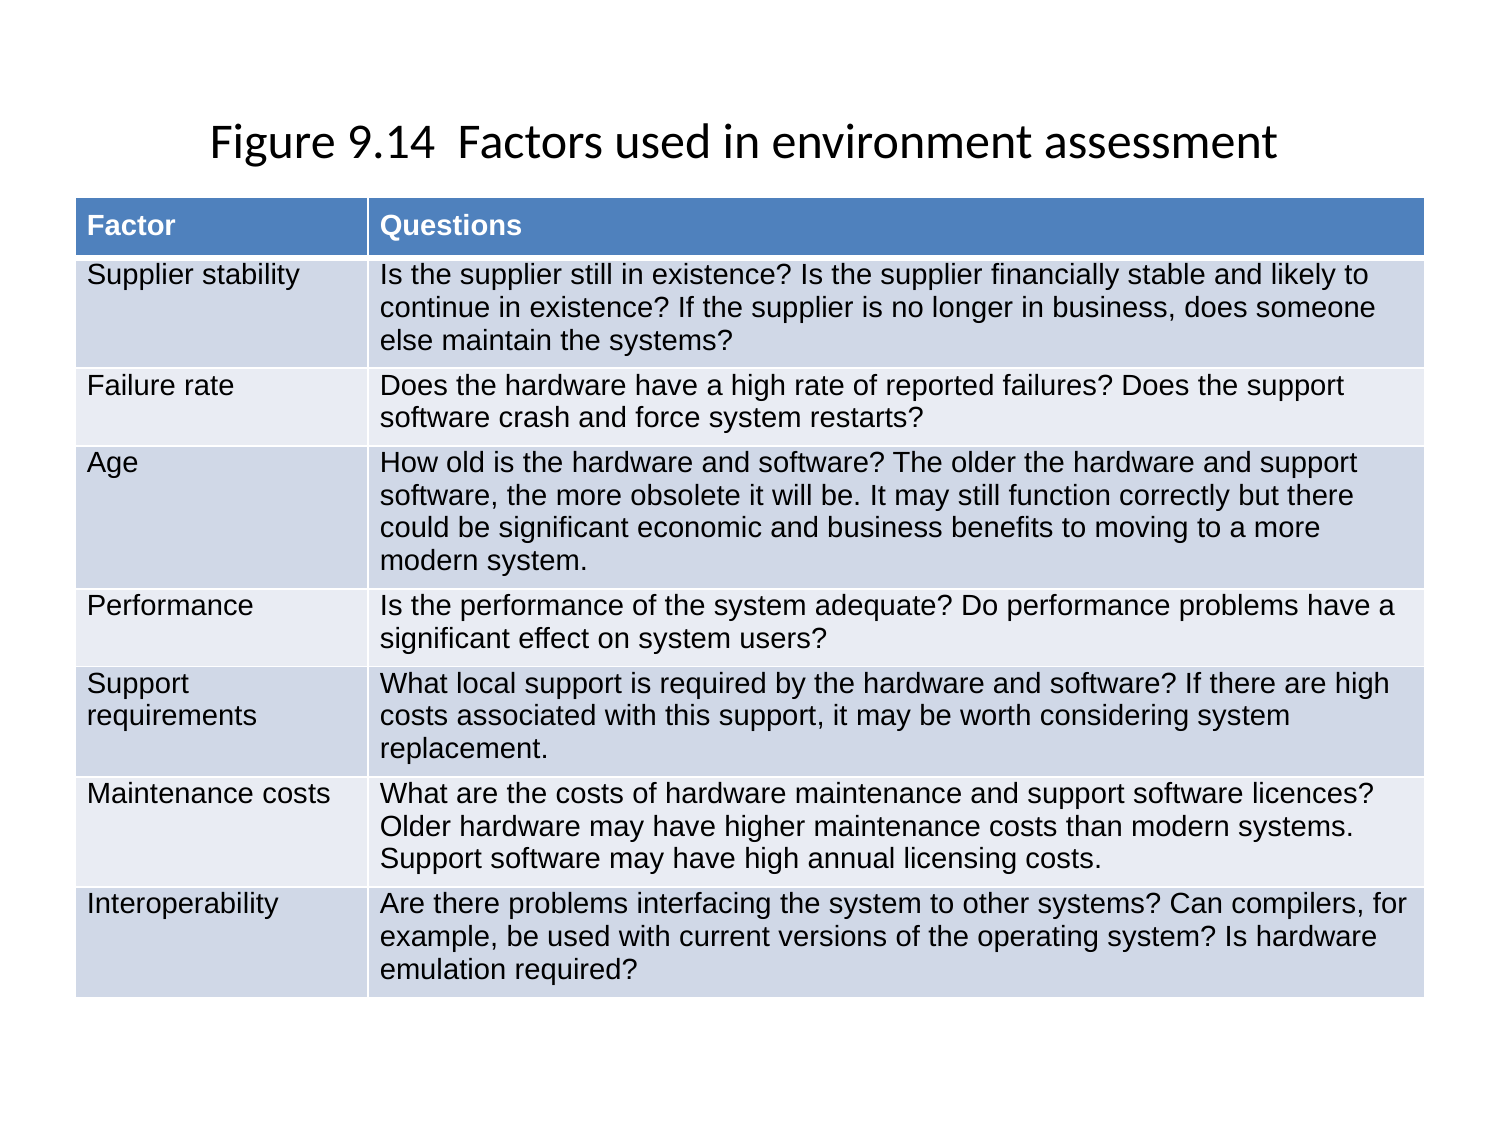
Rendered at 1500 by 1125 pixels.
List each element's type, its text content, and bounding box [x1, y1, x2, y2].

table_cell Failure rate [76, 369, 367, 445]
table_cell Maintenance costs [76, 778, 367, 886]
table_cell Support requirements [76, 667, 367, 776]
table_header Questions [369, 198, 1424, 255]
table_cell Are there problems interfacing the system to other systems? Can compilers, for example, be used with current versions of the operating system? Is hardware emulation required? [369, 888, 1424, 997]
table_cell Is the performance of the system adequate? Do performance problems have a significant effect on system users? [369, 590, 1424, 666]
table_cell Interoperability [76, 888, 367, 997]
table_header Factor [76, 198, 367, 255]
table_cell Performance [76, 590, 367, 666]
table_cell How old is the hardware and software? The older the hardware and support software, the more obsolete it will be. It may still function correctly but there could be significant economic and business benefits to moving to a more modern system. [369, 447, 1424, 588]
table_cell Age [76, 447, 367, 588]
table_cell Is the supplier still in existence? Is the supplier financially stable and likely to continue in existence? If the supplier is no longer in business, does someone else maintain the systems? [369, 261, 1424, 367]
table_cell What local support is required by the hardware and software? If there are high costs associated with this support, it may be worth considering system replacement. [369, 667, 1424, 776]
table_cell Supplier stability [76, 261, 367, 367]
table_cell Does the hardware have a high rate of reported failures? Does the support software crash and force system restarts? [369, 369, 1424, 445]
title Figure 9.14 Factors used in environment assessment [75, 45, 1425, 196]
table_cell What are the costs of hardware maintenance and support software licences? Older hardware may have higher maintenance costs than modern systems. Support software may have high annual licensing costs. [369, 778, 1424, 886]
